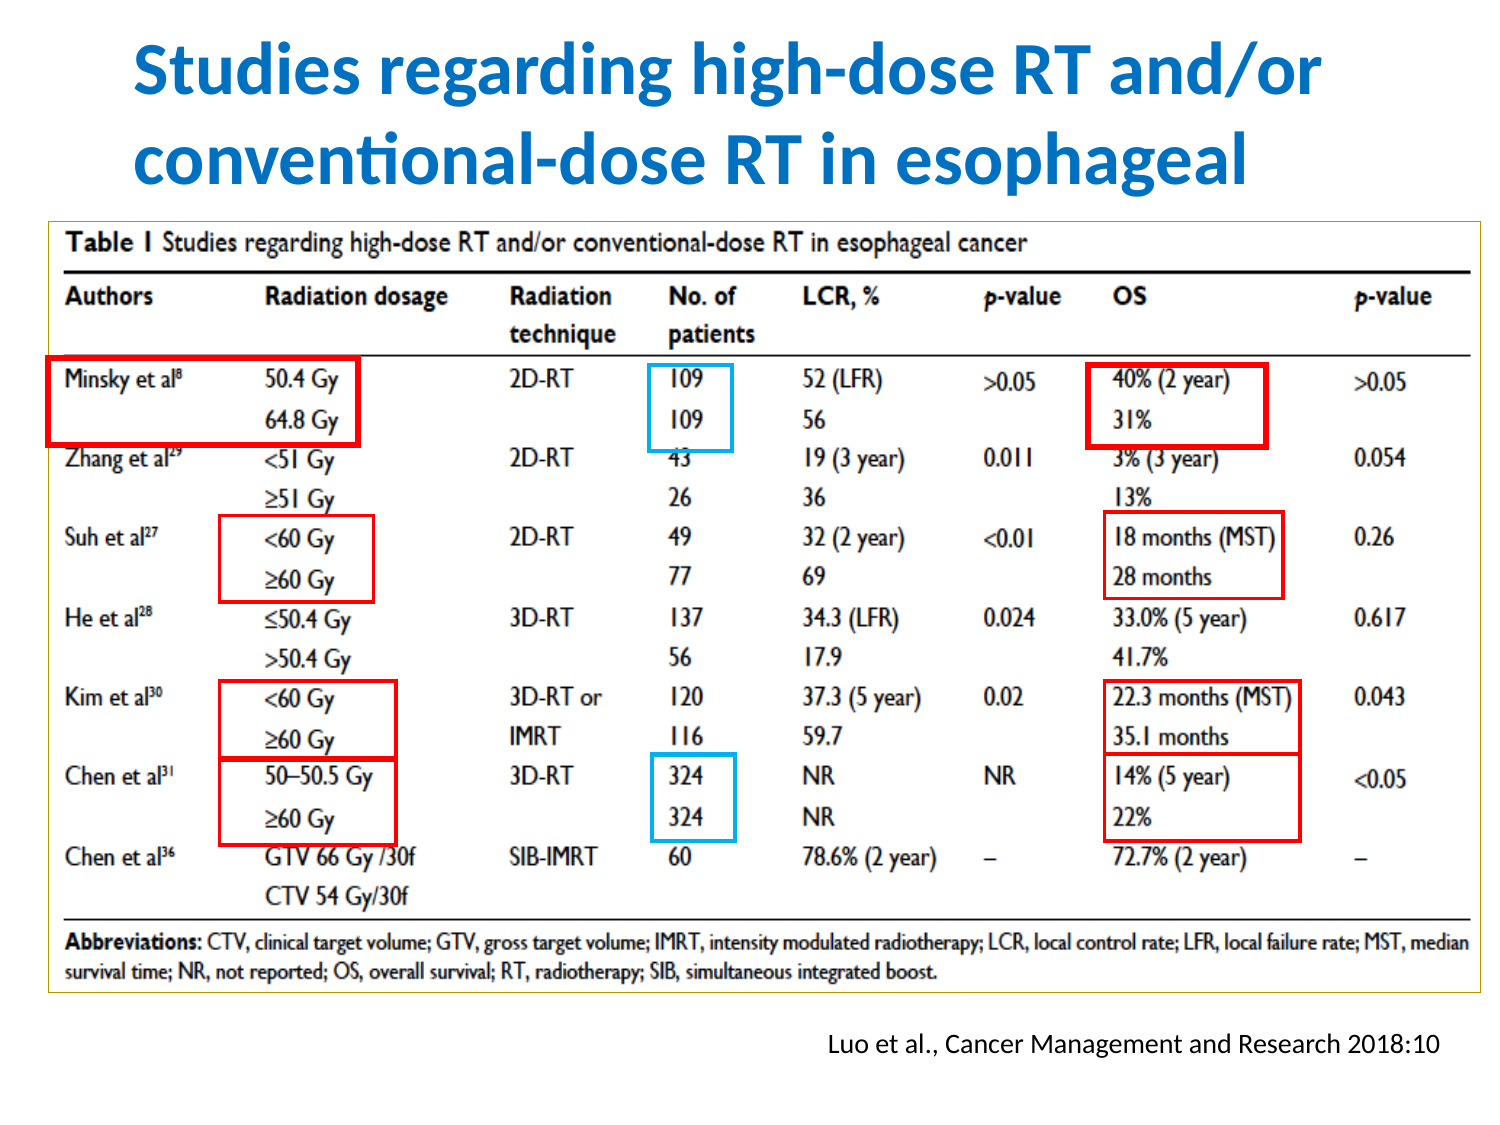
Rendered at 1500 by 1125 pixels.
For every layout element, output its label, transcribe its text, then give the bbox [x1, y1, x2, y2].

picture [48, 221, 1481, 993]
text_box Luo et al., Cancer Management and Research 2018:10 [813, 1018, 1481, 1067]
text_box Studies regarding high-dose RT and/or conventional-dose RT in esophageal cancer [118, 11, 1410, 221]
